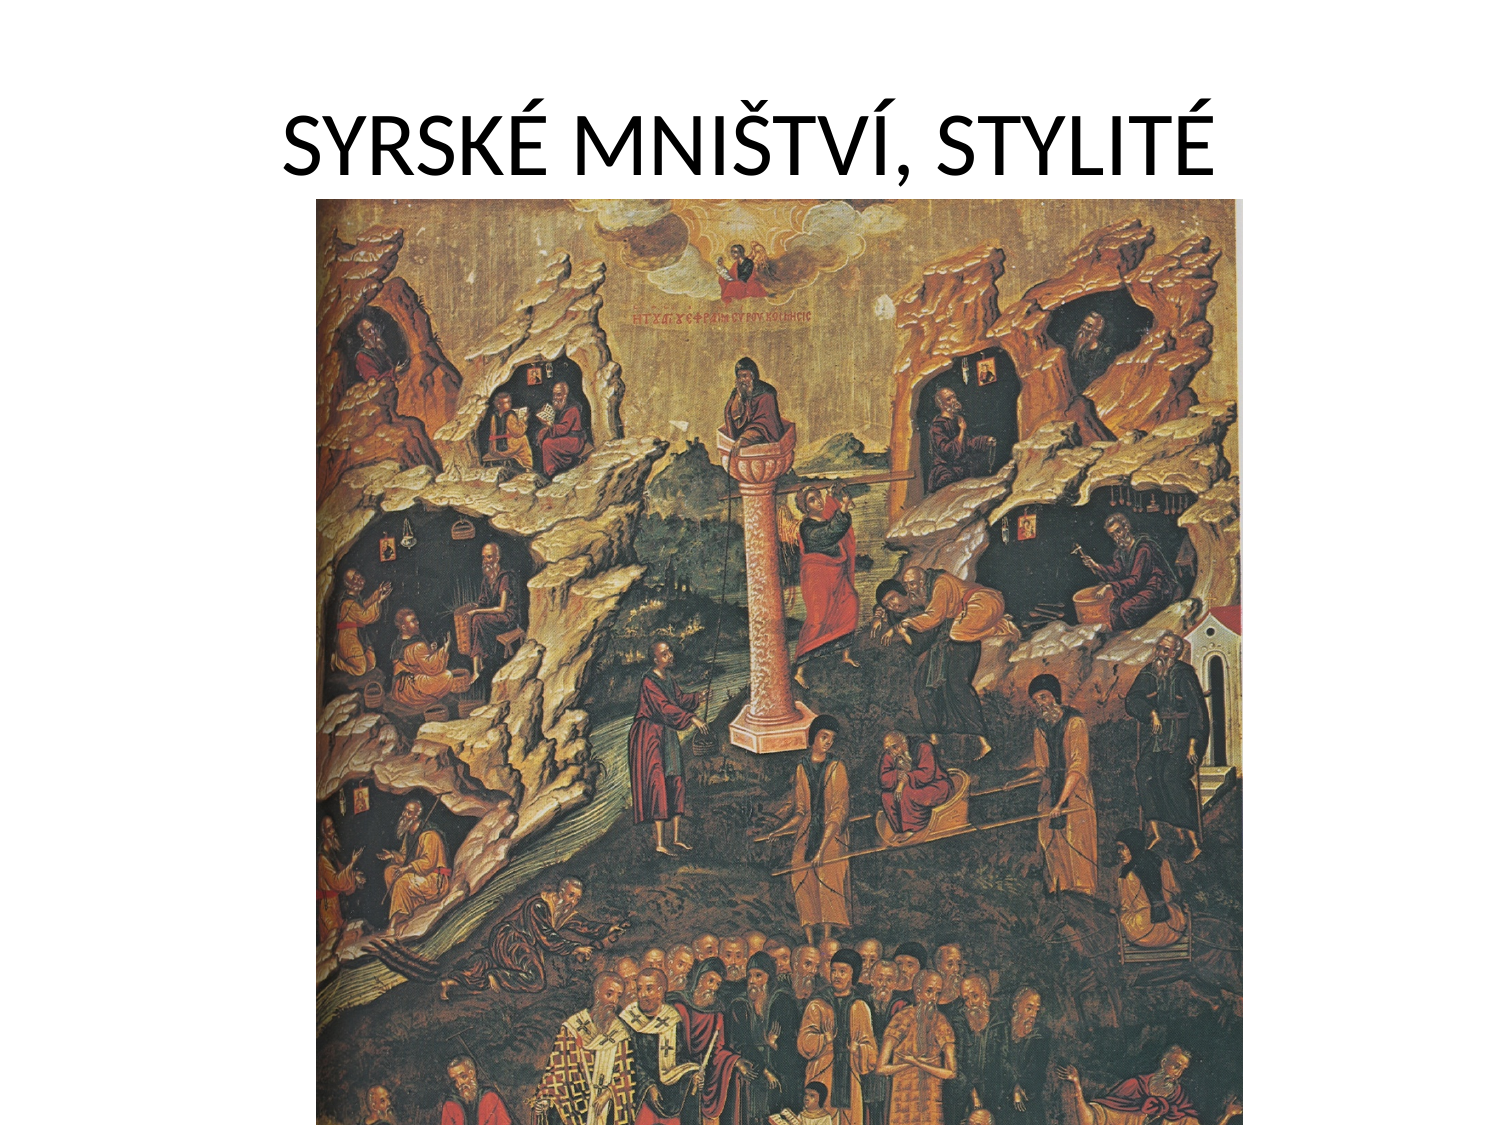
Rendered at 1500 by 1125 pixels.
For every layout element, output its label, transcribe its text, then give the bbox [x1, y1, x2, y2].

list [316, 198, 1243, 1125]
title SYRSKÉ MNIŠTVÍ, STYLITÉ [75, 45, 1425, 233]
